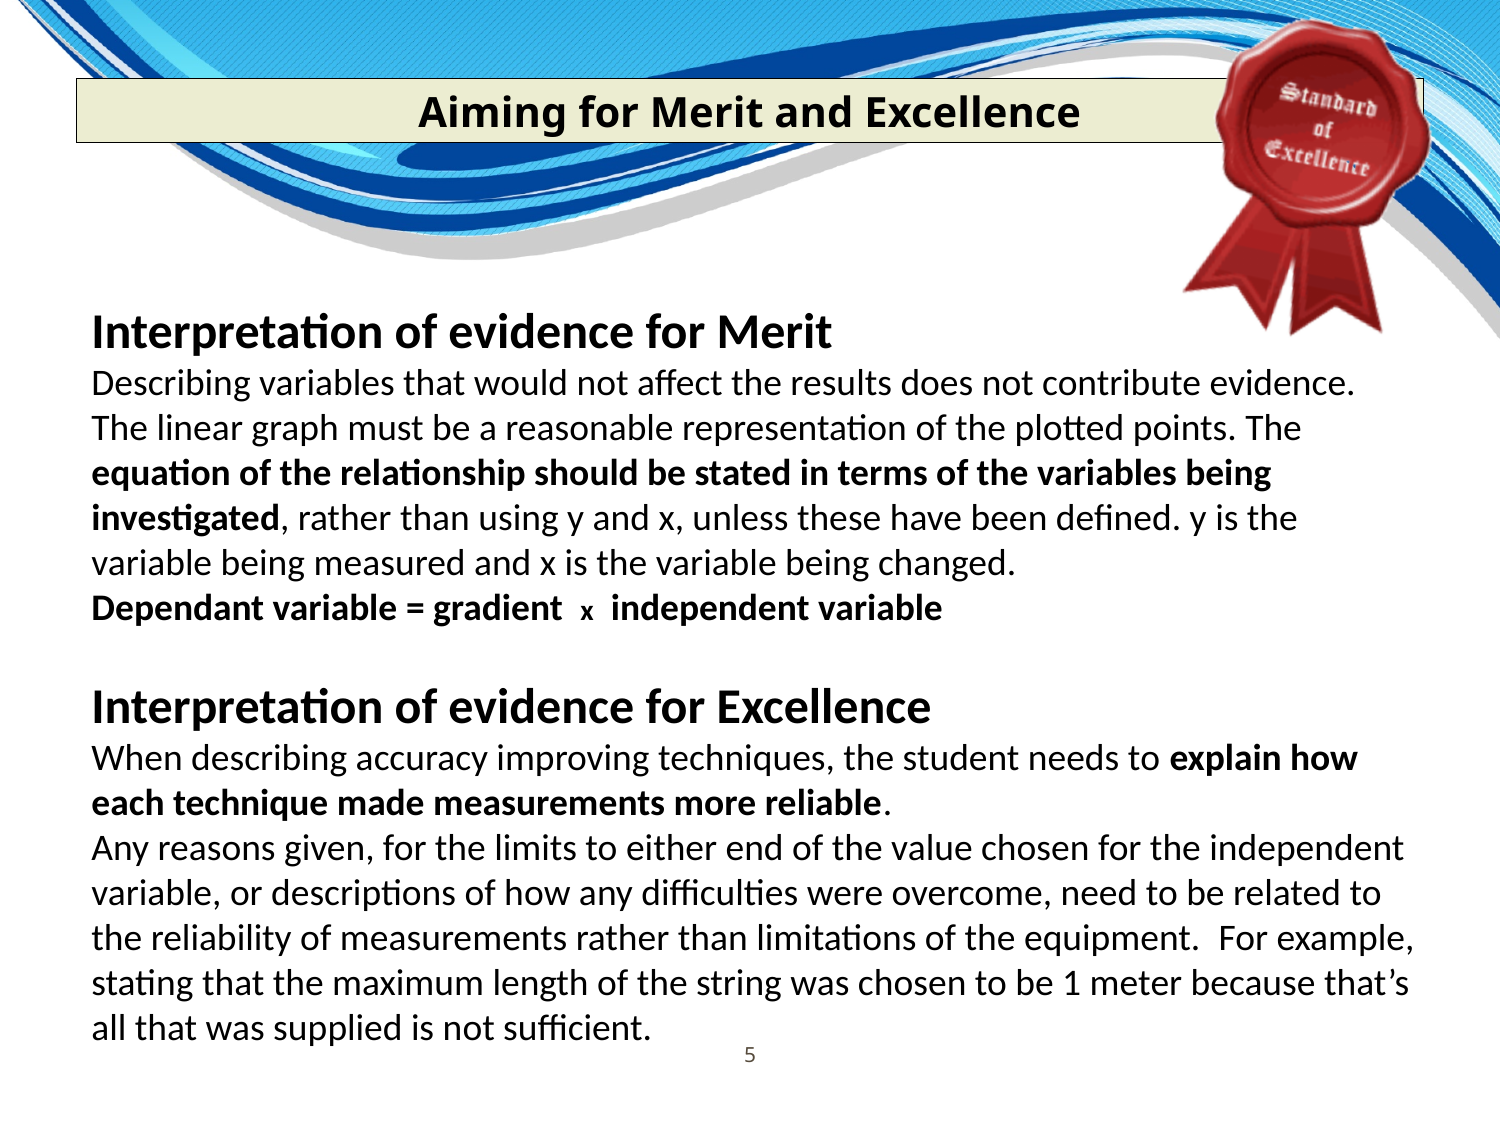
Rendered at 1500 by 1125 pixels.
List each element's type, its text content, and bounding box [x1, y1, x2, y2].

slide_number 5 [654, 1056, 846, 1086]
picture [0, 0, 1500, 370]
text_box Interpretation of evidence for Merit Describing variables that would not affect the results does not contribute evidence. The linear graph must be a reasonable representation of the plotted points. The equation of the relationship should be stated in terms of the variables being investigated, rather than using y and x, unless these have been defined. y is the variable being measured and x is the variable being changed. Dependant variable = gradient x independent variable Interpretation of evidence for Excellence When describing accuracy improving techniques, the student needs to explain how each technique made measurements more reliable. Any reasons given, for the limits to either end of the value chosen for the independent variable, or descriptions of how any difficulties were overcome, need to be related to the reliability of measurements rather than limitations of the equipment. For example, stating that the maximum length of the string was chosen to be 1 meter because that’s all that was supplied is not sufficient. [76, 361, 1433, 1056]
